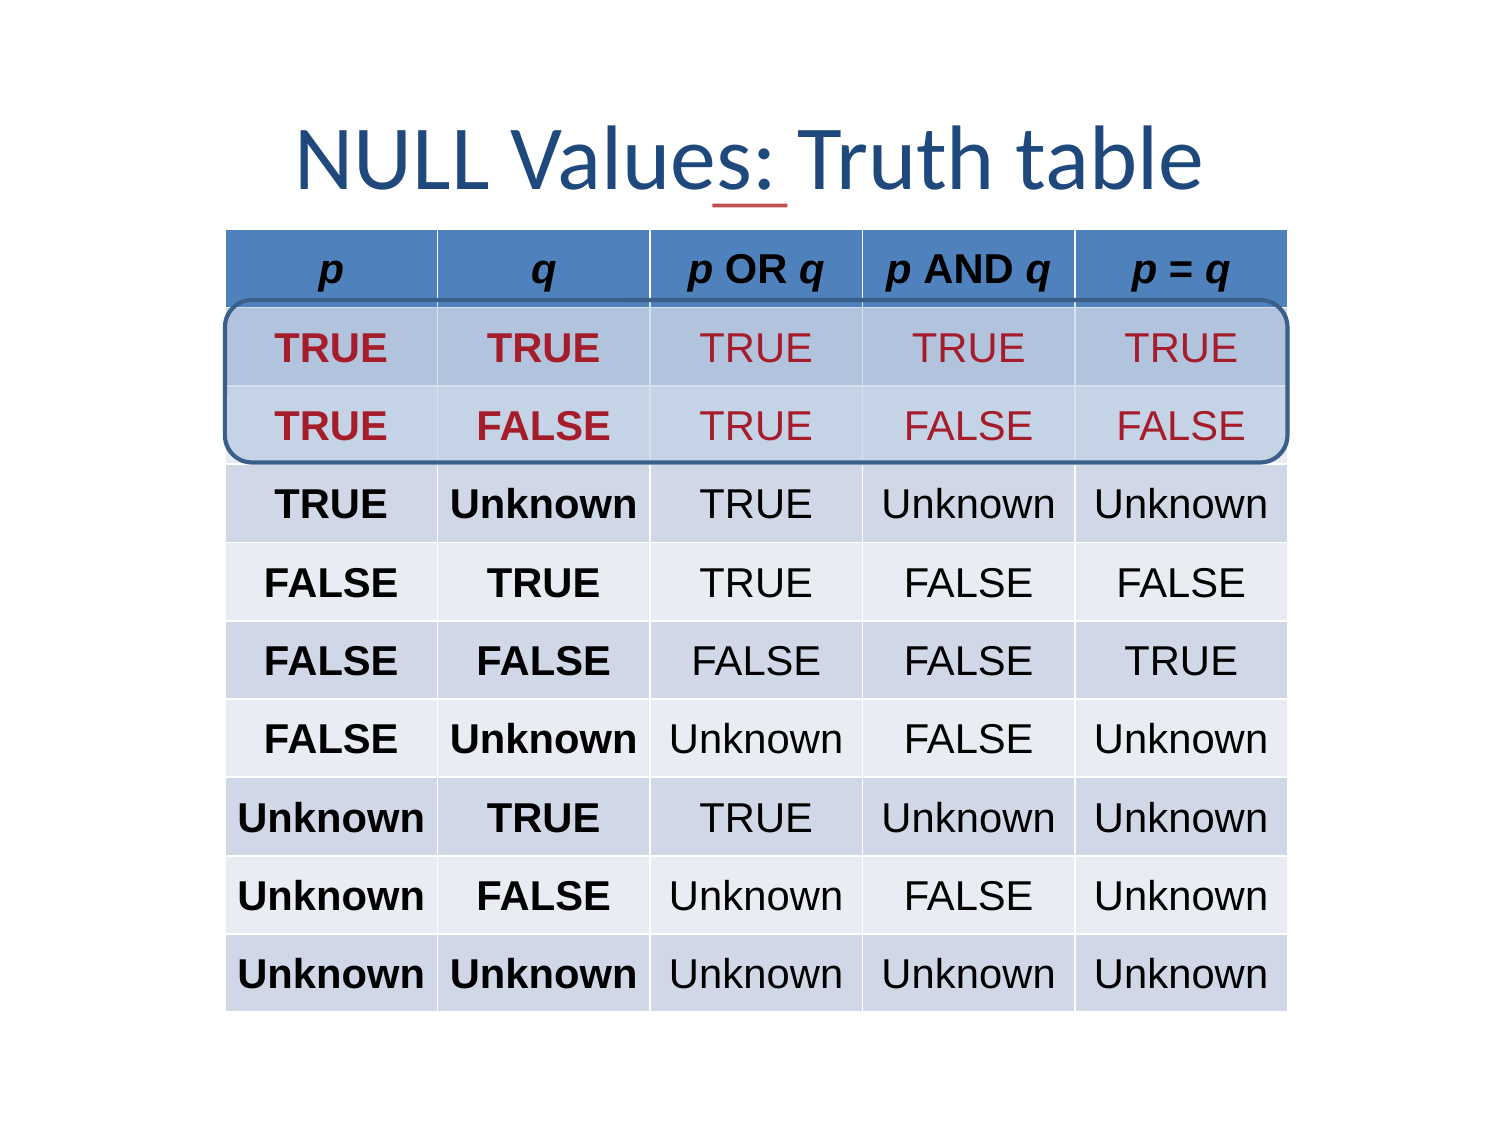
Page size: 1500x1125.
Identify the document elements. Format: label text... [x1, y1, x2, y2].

table_cell Unknown [438, 700, 649, 776]
table_cell Unknown [863, 465, 1074, 542]
table_cell FALSE [1076, 543, 1287, 620]
text_box [710, 201, 789, 209]
table_cell Unknown [651, 935, 862, 1011]
table_cell Unknown [226, 778, 437, 855]
table_cell TRUE [438, 543, 649, 620]
table_cell Unknown [1076, 857, 1287, 933]
table_cell FALSE [863, 857, 1074, 933]
table_cell TRUE [651, 543, 862, 620]
table_cell Unknown [226, 857, 437, 933]
table_header p = q [1076, 230, 1287, 307]
table_header p [226, 230, 437, 307]
table_cell Unknown [1076, 935, 1287, 1011]
table_header q [438, 230, 649, 297]
table_cell Unknown [438, 935, 649, 1011]
table_cell FALSE [438, 857, 649, 933]
table_cell TRUE [1076, 622, 1287, 698]
table_header p AND q [863, 230, 1074, 297]
table_cell TRUE [226, 465, 437, 542]
table_cell Unknown [226, 935, 437, 1011]
table_cell Unknown [651, 857, 862, 933]
title NULL Values: Truth table [75, 51, 1425, 219]
table_cell FALSE [863, 622, 1074, 698]
table_header p OR q [651, 230, 862, 297]
table_cell FALSE [226, 700, 437, 776]
table_cell TRUE [438, 778, 649, 855]
table_cell TRUE [651, 465, 862, 542]
table_cell FALSE [438, 622, 649, 698]
table_cell TRUE [651, 778, 862, 855]
table_cell FALSE [226, 622, 437, 698]
table_cell FALSE [863, 543, 1074, 620]
table_cell Unknown [1076, 465, 1287, 542]
table_cell Unknown [651, 700, 862, 776]
table_cell TRUE [226, 451, 240, 463]
text_box [222, 297, 1290, 465]
table_cell FALSE [1273, 450, 1287, 463]
table_cell FALSE [651, 622, 862, 698]
table_cell Unknown [863, 935, 1074, 1011]
list [75, 219, 1425, 872]
table_cell Unknown [1076, 778, 1287, 855]
table_cell FALSE [863, 700, 1074, 776]
table_cell Unknown [1076, 700, 1287, 776]
table_cell Unknown [863, 778, 1074, 855]
table_cell Unknown [438, 465, 649, 542]
table_cell FALSE [226, 543, 437, 620]
